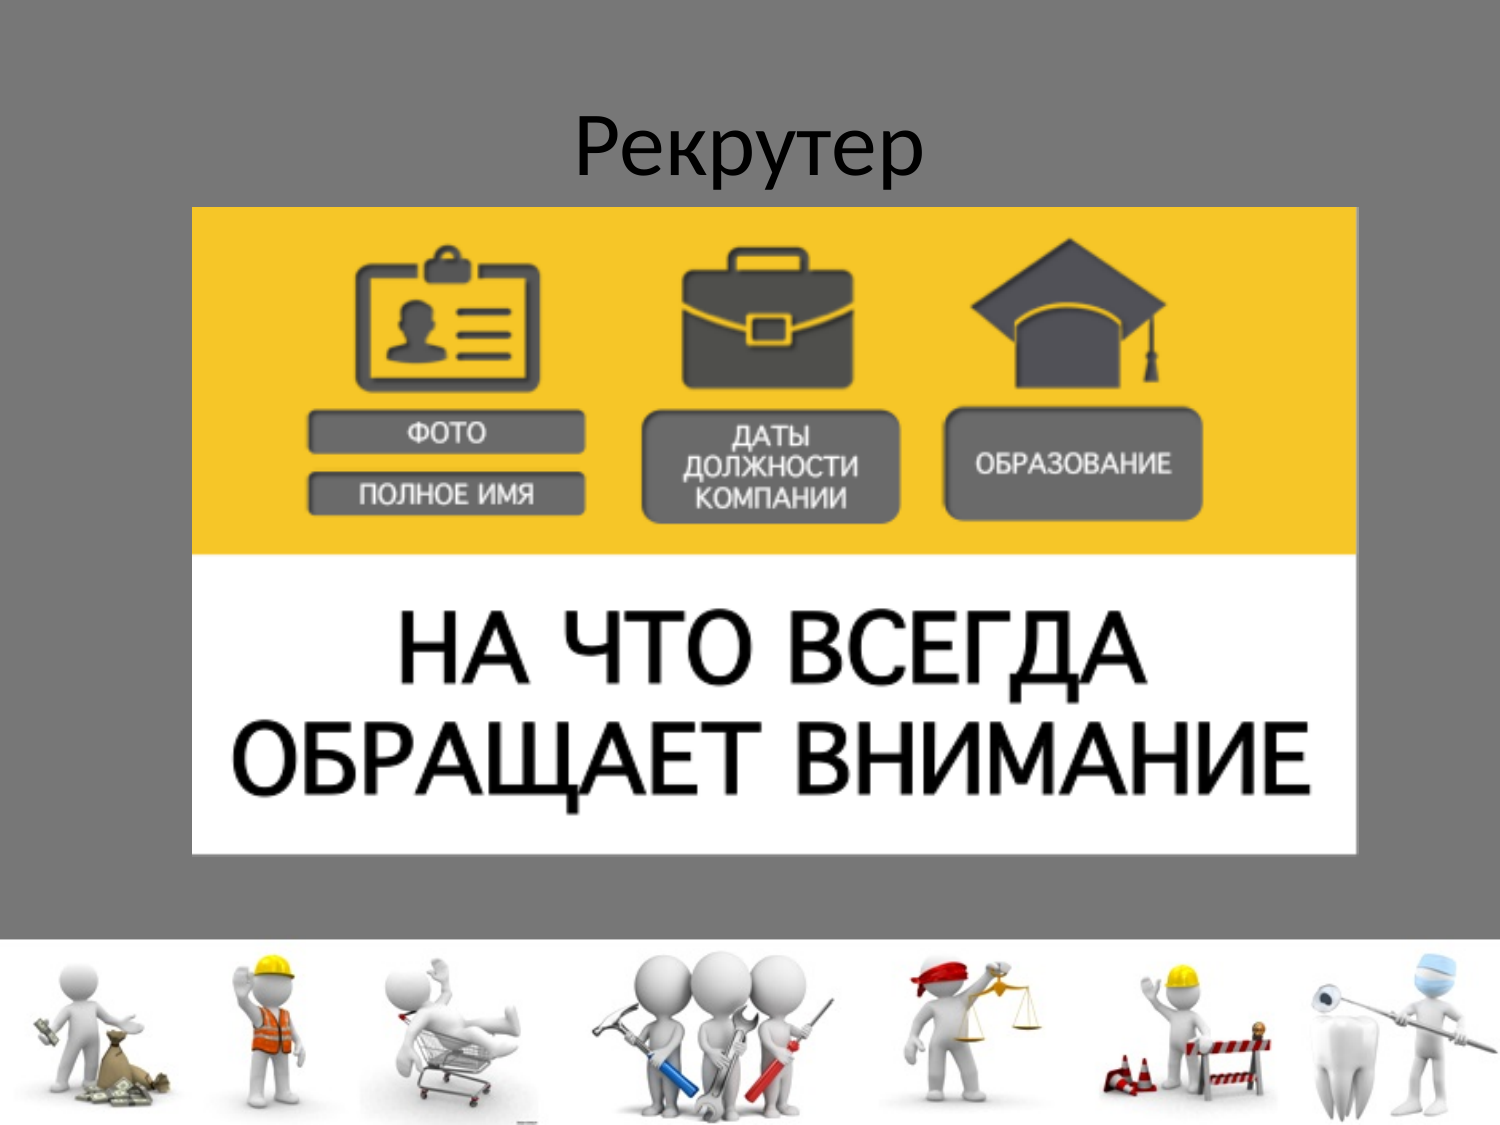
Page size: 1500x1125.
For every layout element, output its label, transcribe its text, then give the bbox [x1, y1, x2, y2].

picture [0, 0, 1500, 1125]
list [192, 207, 1359, 857]
title Рекрутер [75, 45, 1425, 233]
